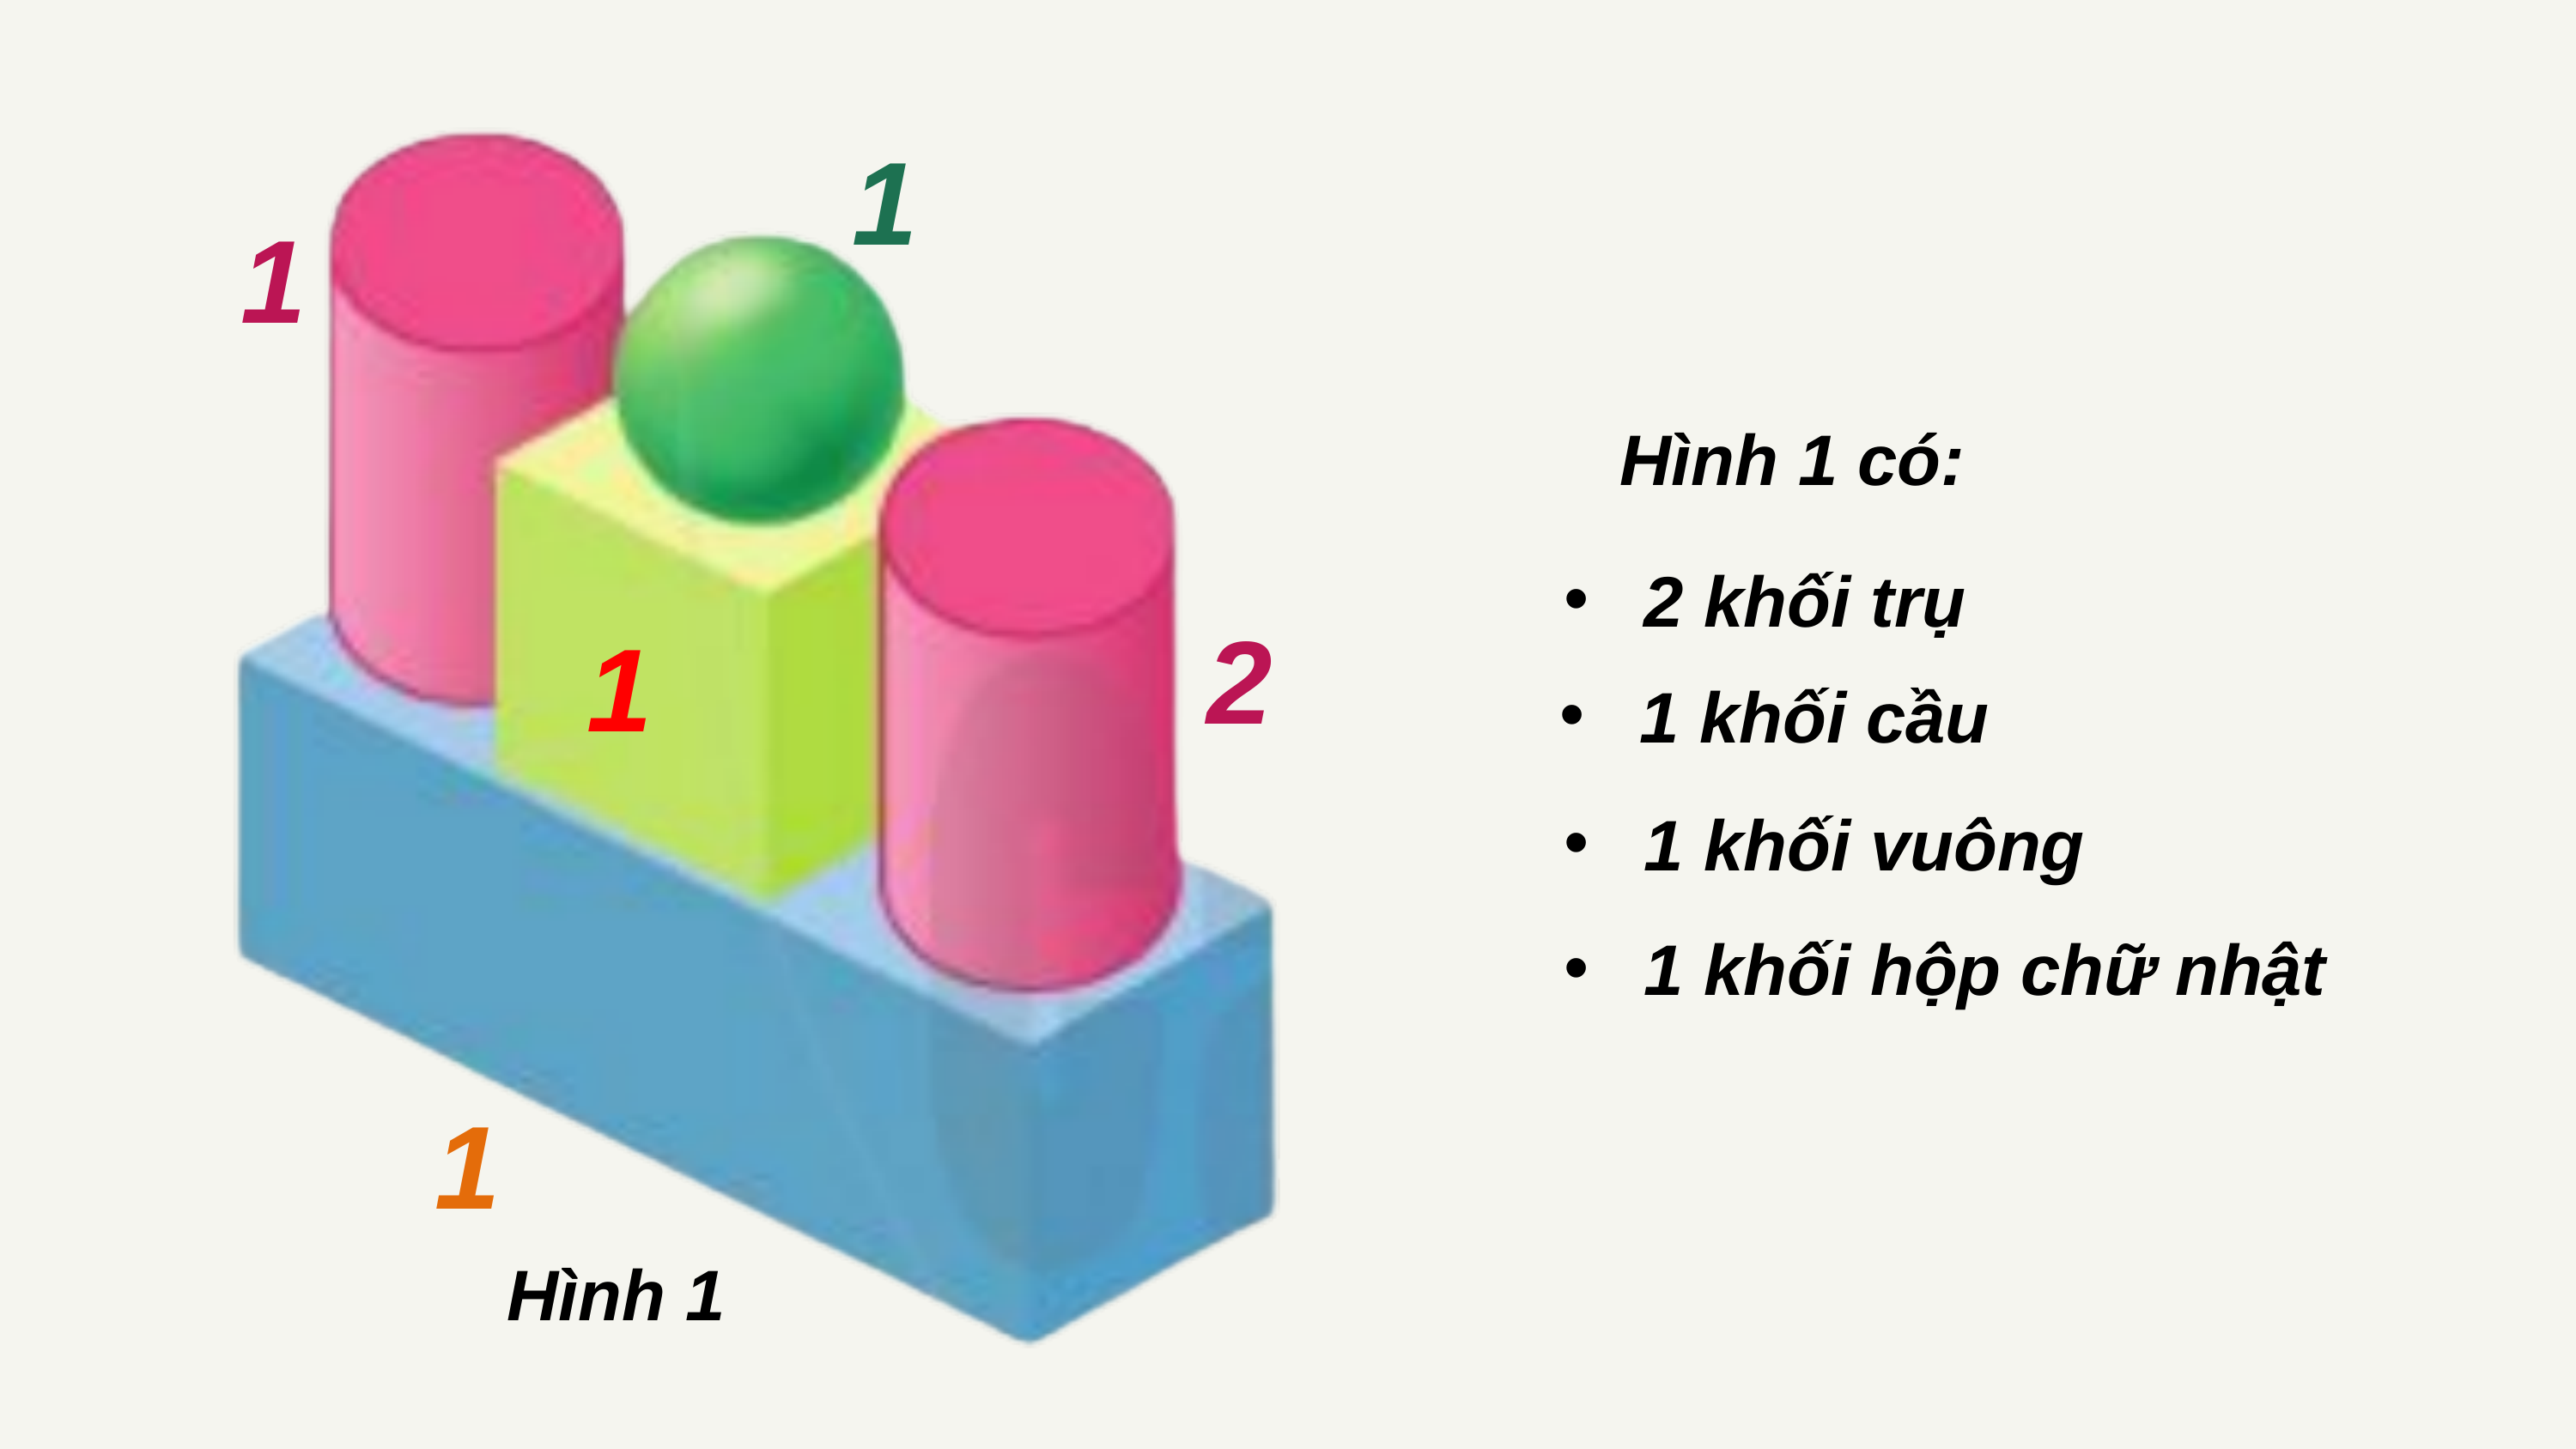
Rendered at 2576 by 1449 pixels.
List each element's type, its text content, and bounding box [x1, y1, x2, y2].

text_box 2 khối trụ [1551, 549, 2034, 648]
text_box 1 khối cầu [1546, 664, 2030, 764]
text_box 1 khối vuông [1551, 792, 2297, 892]
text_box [204, 123, 1309, 1358]
text_box Hình 1 có: [1341, 407, 2244, 506]
text_box 1 khối hộp chữ nhật [1551, 917, 2372, 1016]
